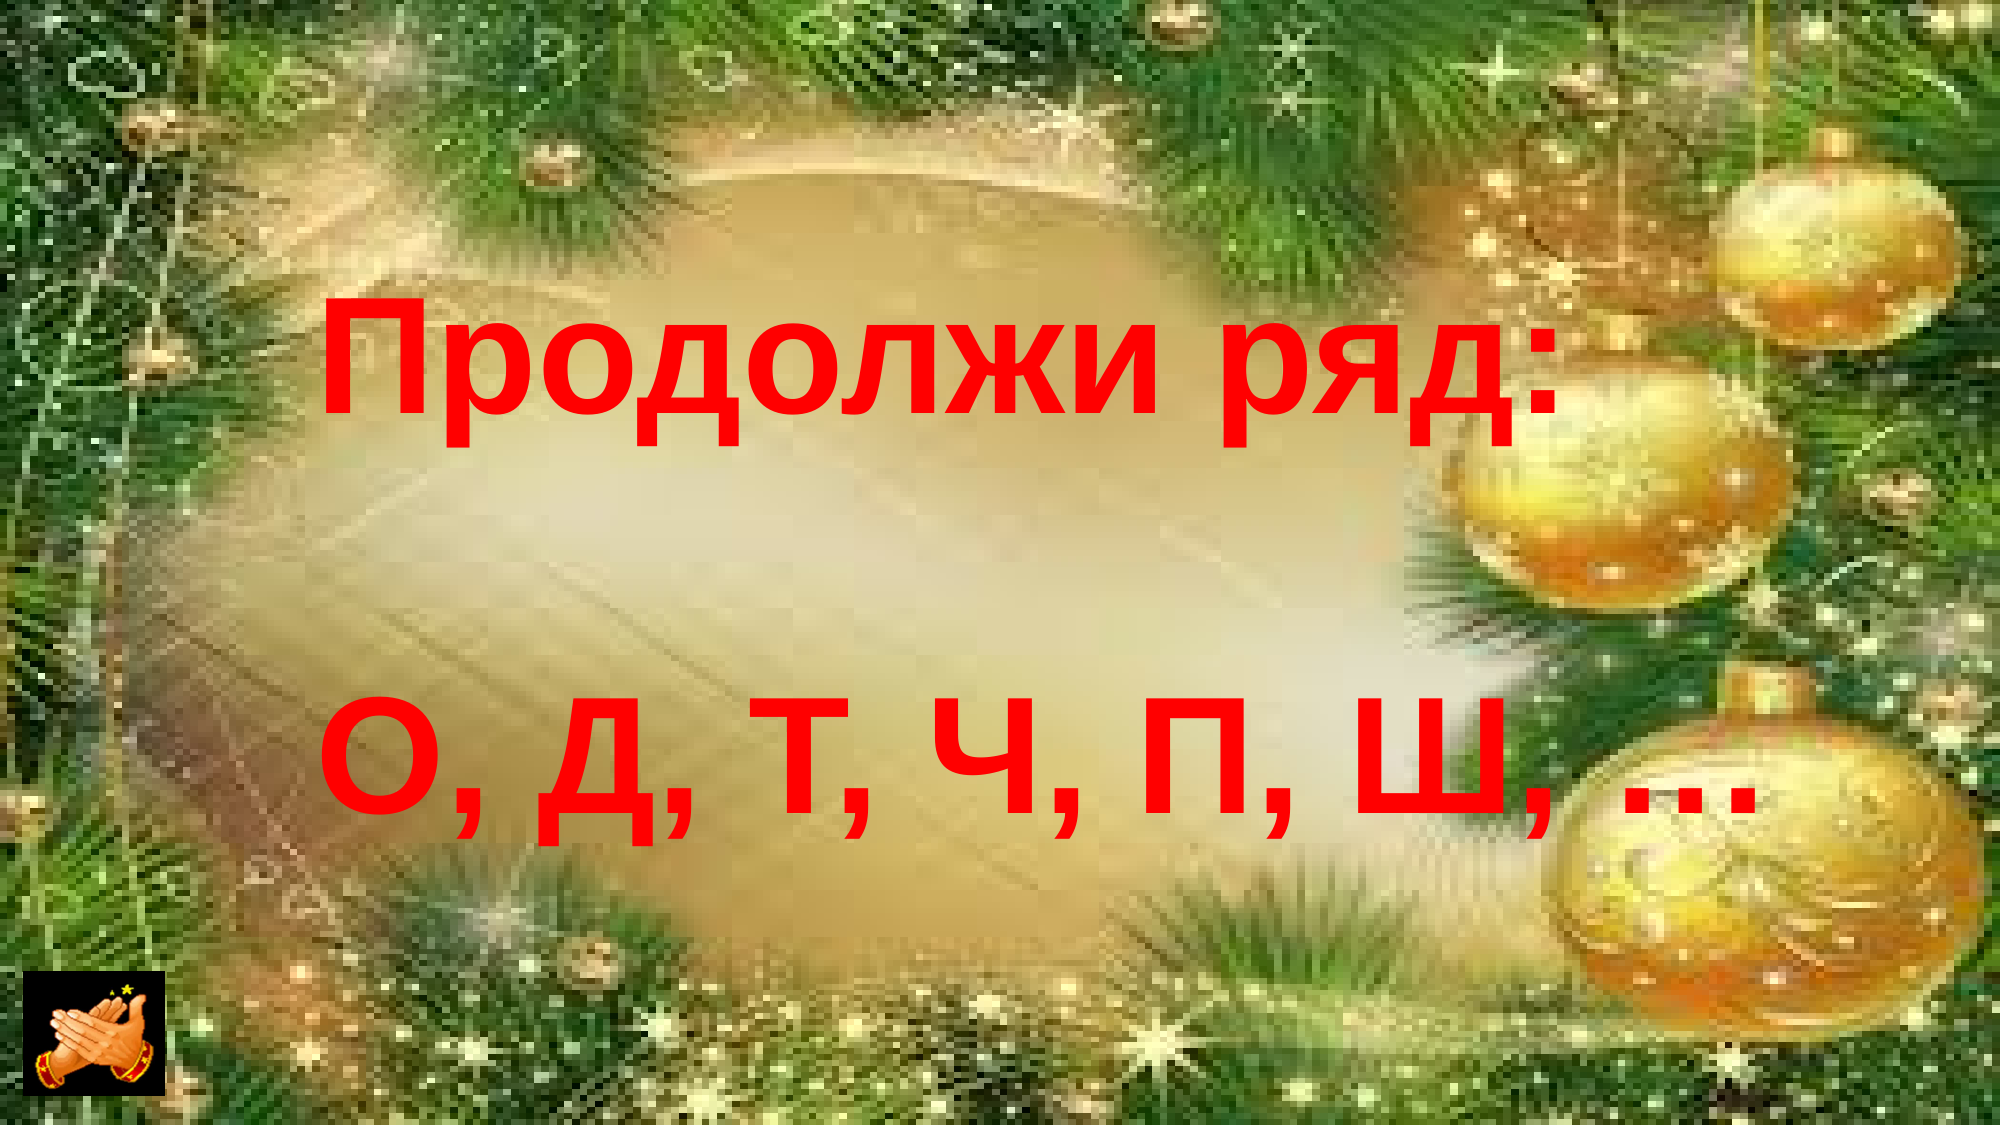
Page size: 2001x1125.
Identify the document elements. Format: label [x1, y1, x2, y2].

picture [0, 0, 2000, 1125]
text_box [22, 970, 166, 1097]
